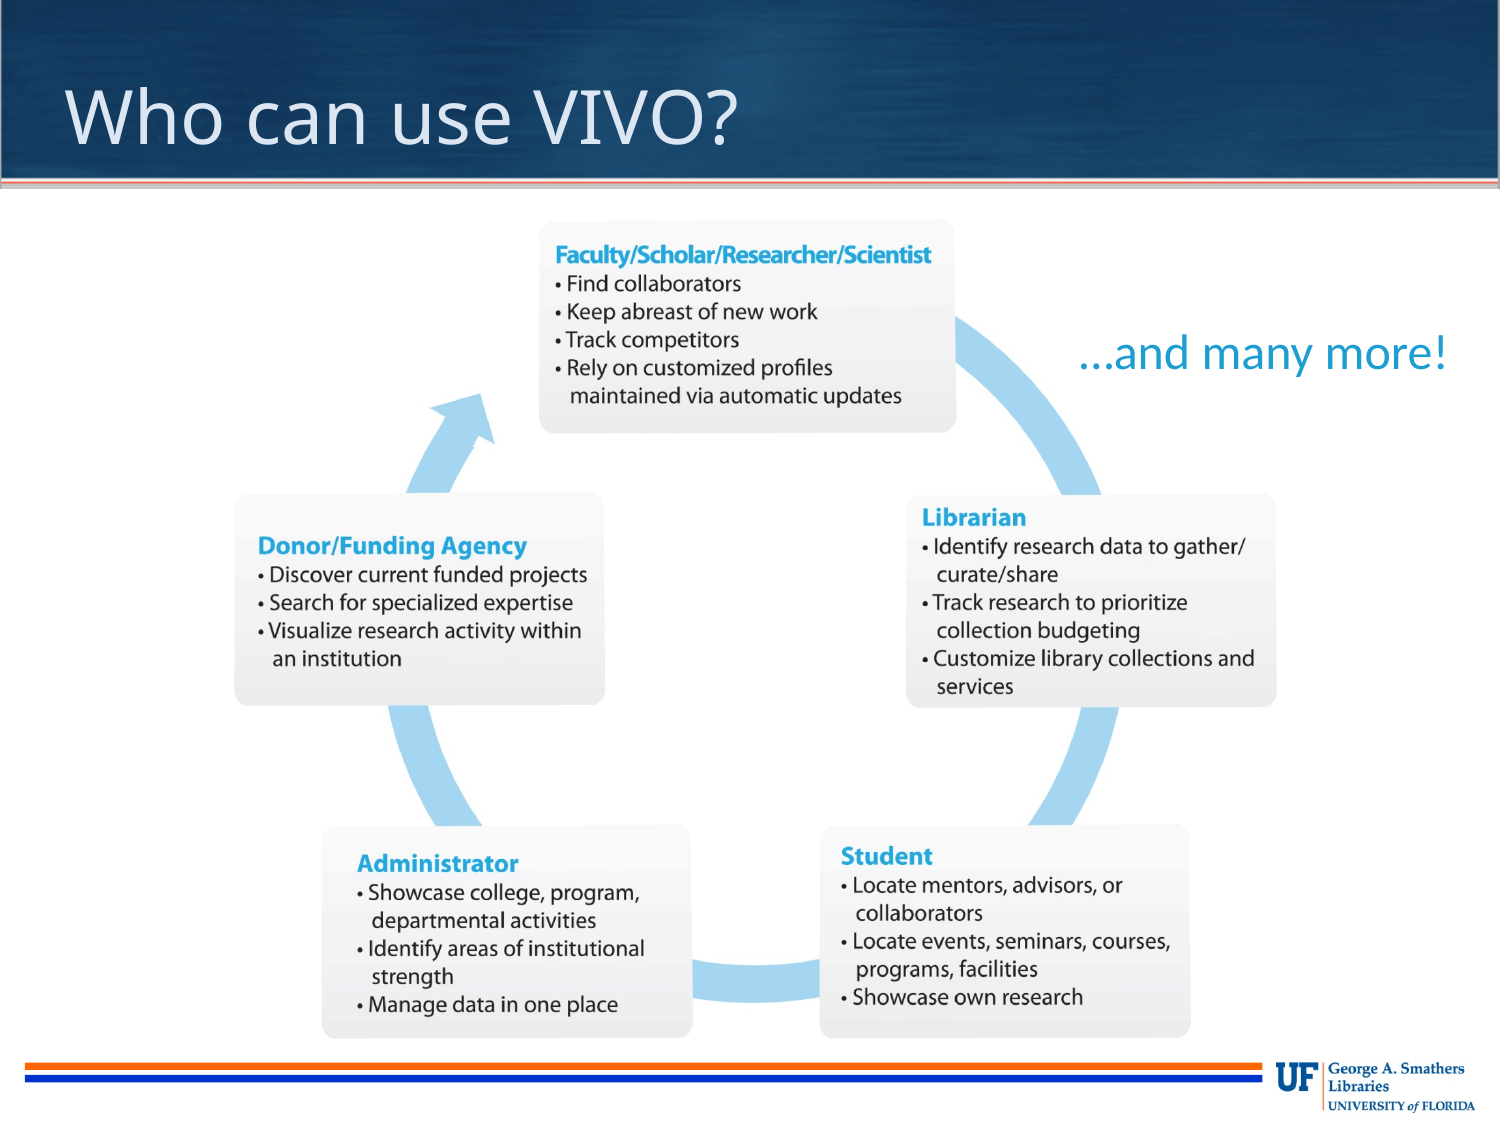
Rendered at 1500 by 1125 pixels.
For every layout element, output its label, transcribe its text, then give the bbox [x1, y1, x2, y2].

text_box …and many more! [1296, 312, 1465, 388]
picture [0, 0, 1500, 189]
text_box Who can use VIVO? [50, 62, 1375, 200]
picture [224, 212, 1292, 1049]
picture [1276, 1062, 1475, 1113]
